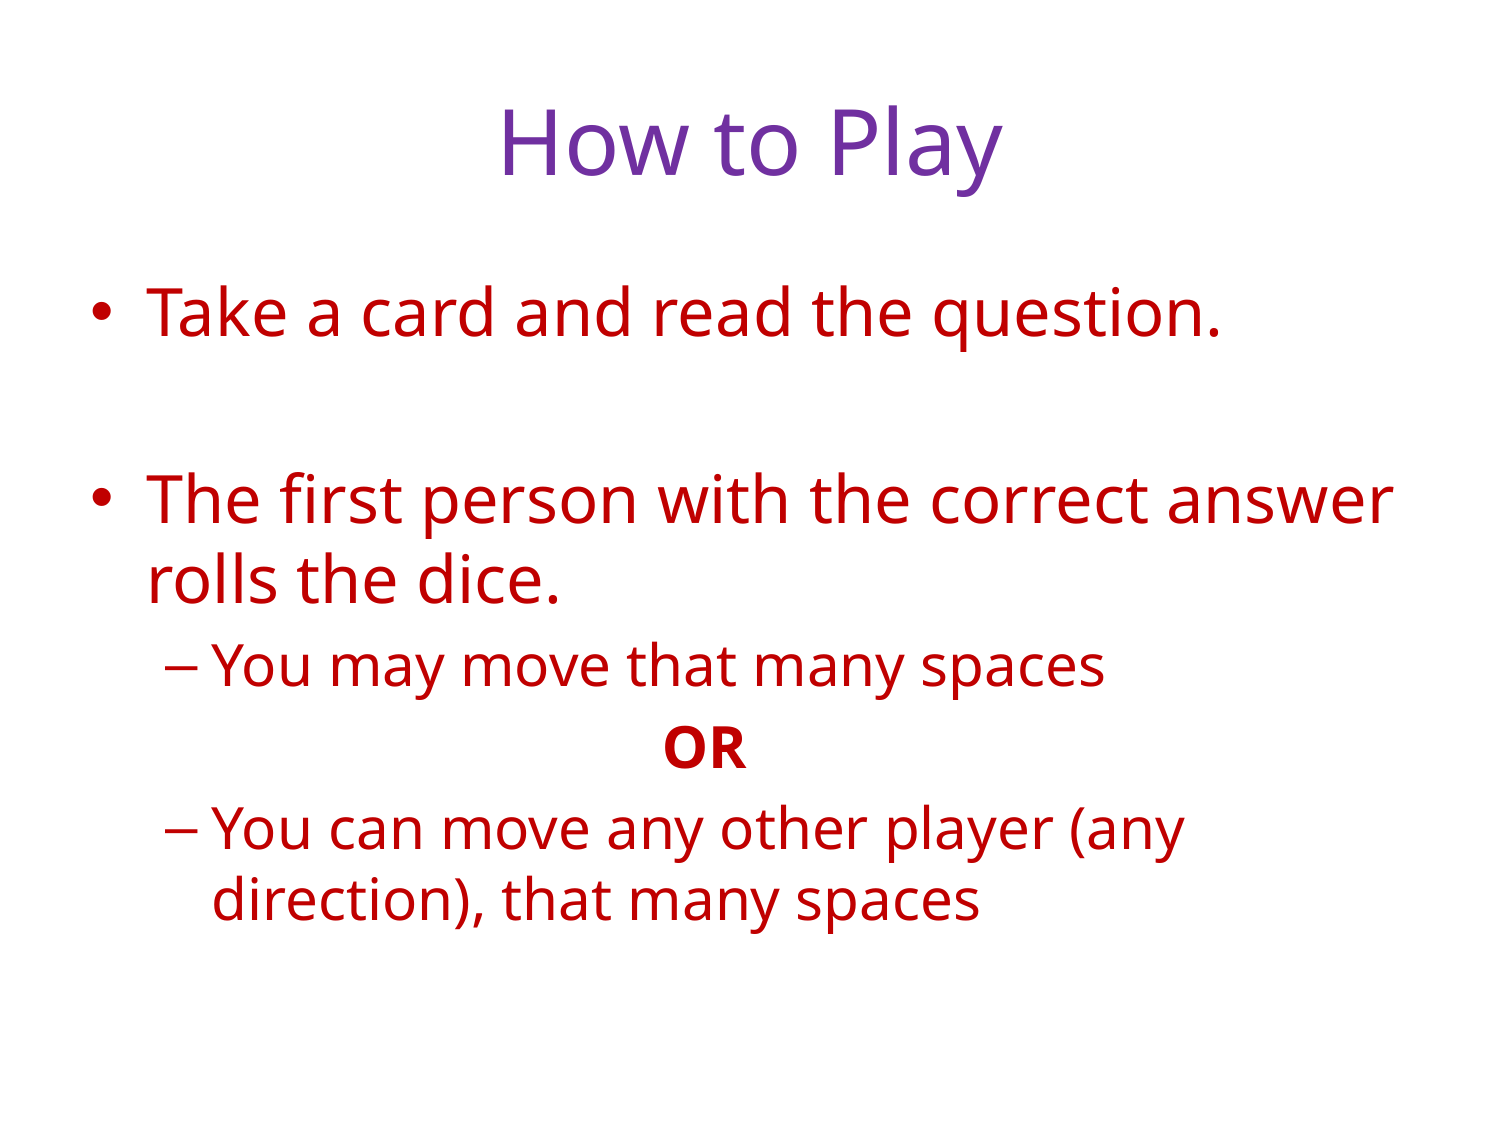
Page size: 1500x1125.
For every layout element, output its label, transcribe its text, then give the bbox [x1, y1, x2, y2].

title How to Play [75, 45, 1425, 233]
list Take a card and read the question. The first person with the correct answer rolls the dice. You may move that many spaces OR You can move any other player (any direction), that many spaces [75, 262, 1425, 1005]
